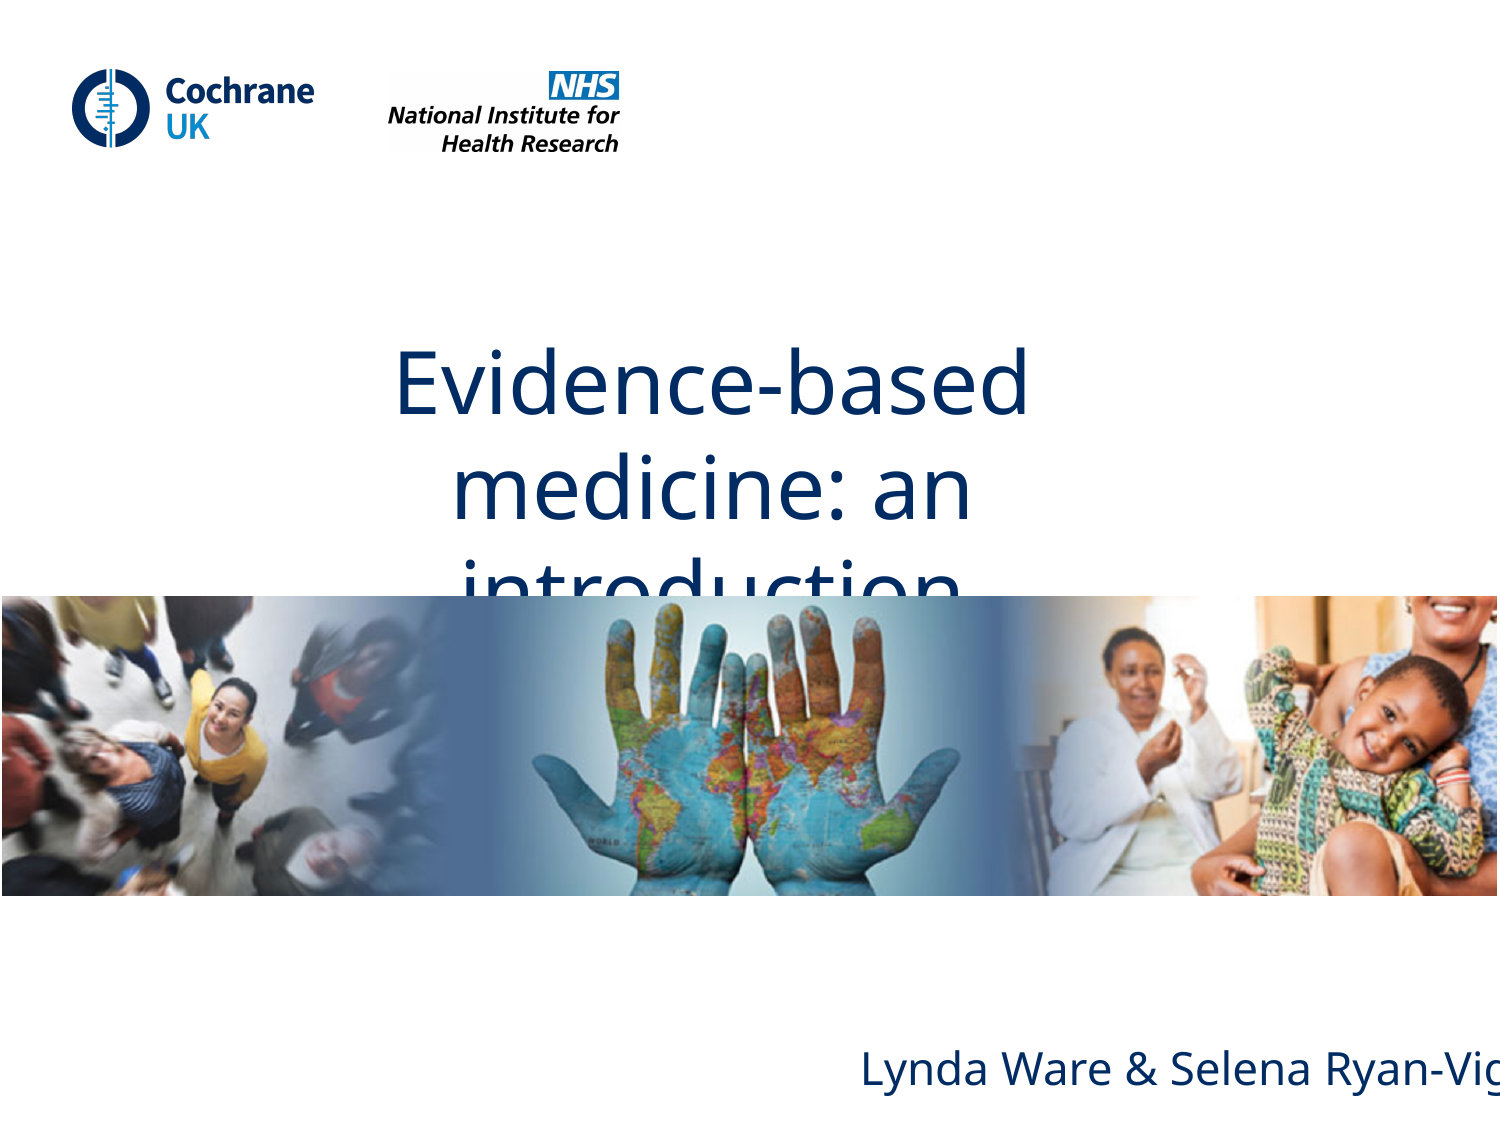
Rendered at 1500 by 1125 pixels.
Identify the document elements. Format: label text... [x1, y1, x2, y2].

text_box Evidence-based medicine: an introduction [189, 319, 1235, 594]
picture [388, 71, 620, 152]
text_box Lynda Ware & Selena Ryan-Vig [844, 1032, 1500, 1102]
picture [0, 596, 1500, 899]
picture [72, 69, 314, 152]
